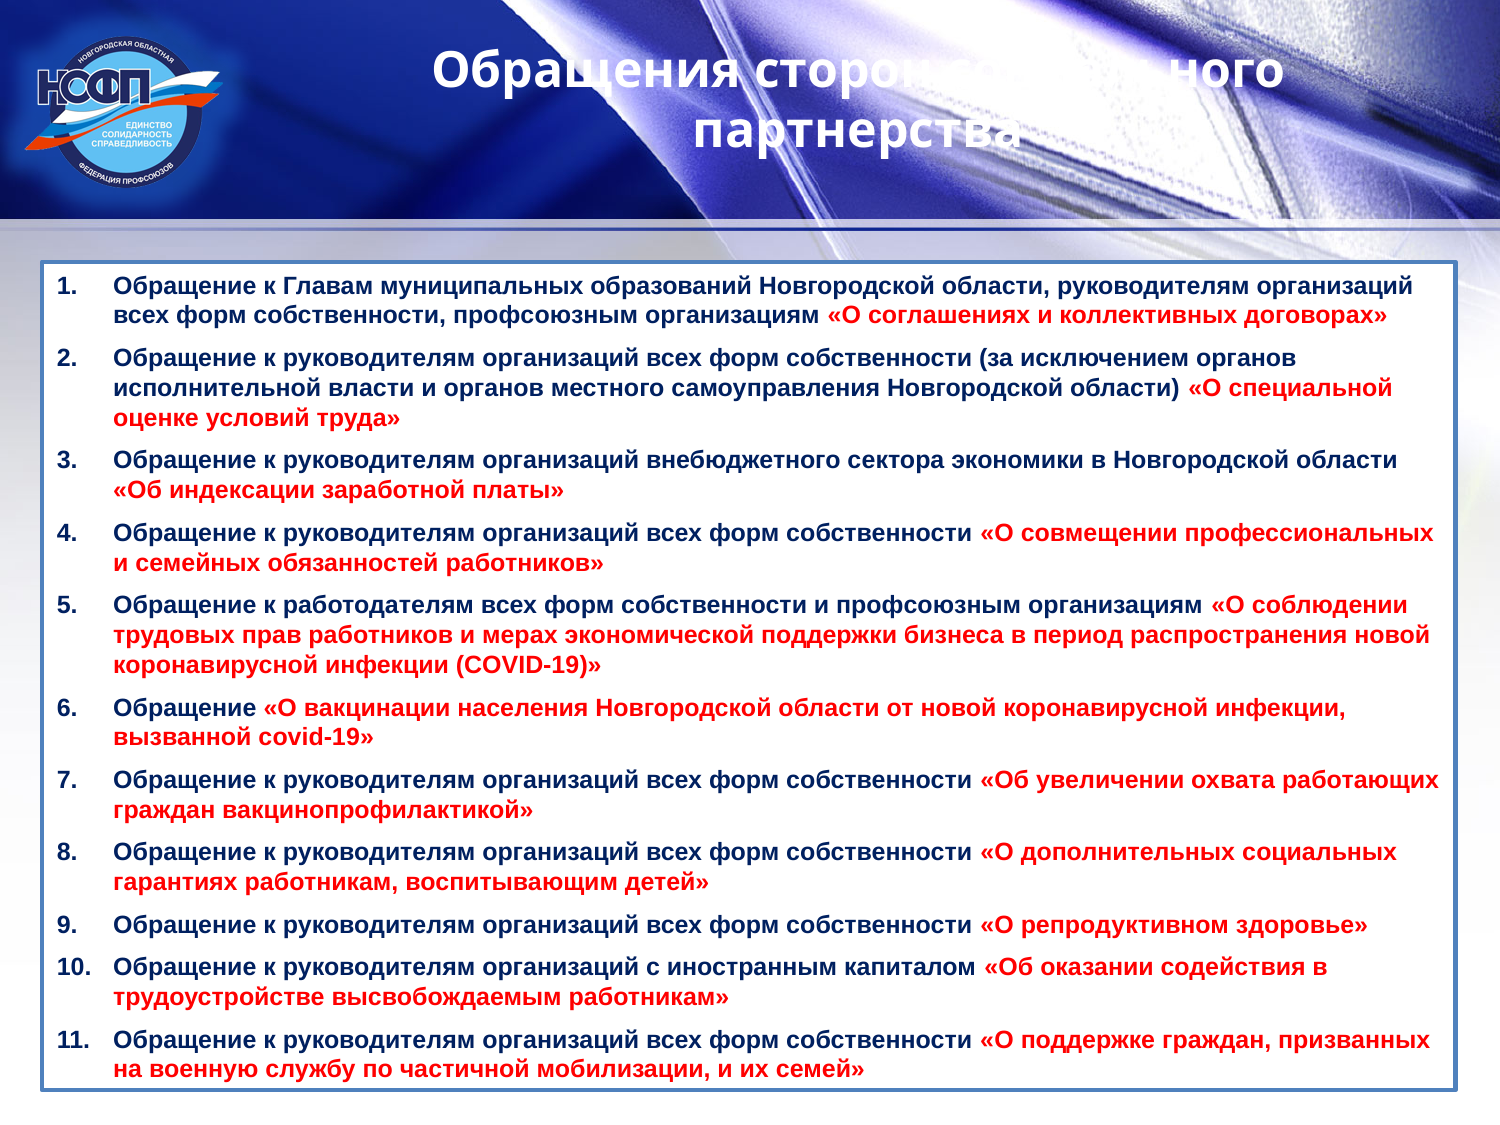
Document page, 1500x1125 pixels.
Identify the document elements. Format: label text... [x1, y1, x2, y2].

text_box Обращение к Главам муниципальных образований Новгородской области, руководителям организаций всех форм собственности, профсоюзным организациям «О соглашениях и коллективных договорах» Обращение к руководителям организаций всех форм собственности (за исключением органов исполнительной власти и органов местного самоуправления Новгородской области) «О специальной оценке условий труда» Обращение к руководителям организаций внебюджетного сектора экономики в Новгородской области «Об индексации заработной платы» Обращение к руководителям организаций всех форм собственности «О совмещении профессиональных и семейных обязанностей работников» Обращение к работодателям всех форм собственности и профсоюзным организациям «О соблюдении трудовых прав работников и мерах экономической поддержки бизнеса в период распространения новой коронавирусной инфекции (COVID-19)» Обращение «О вакцинации населения Новгородской области от новой коронавирусной инфекции, вызванной covid-19» Обращение к руководителям организаций всех форм собственности «Об увеличении охвата работающих граждан вакцинопрофилактикой» Обращение к руководителям организаций всех форм собственности «О дополнительных социальных гарантиях работникам, воспитывающим детей» Обращение к руководителям организаций всех форм собственности «О репродуктивном здоровье» Обращение к руководителям организаций с иностранным капиталом «Об оказании содействия в трудоустройстве высвобождаемым работникам» Обращение к руководителям организаций всех форм собственности «О поддержке граждан, призванных на военную службу по частичной мобилизации, и их семей» [40, 260, 1458, 1092]
text_box [0, 1086, 1500, 1125]
picture [0, 0, 1500, 1086]
text_box Обращения сторон социального партнерства [330, 28, 1387, 167]
